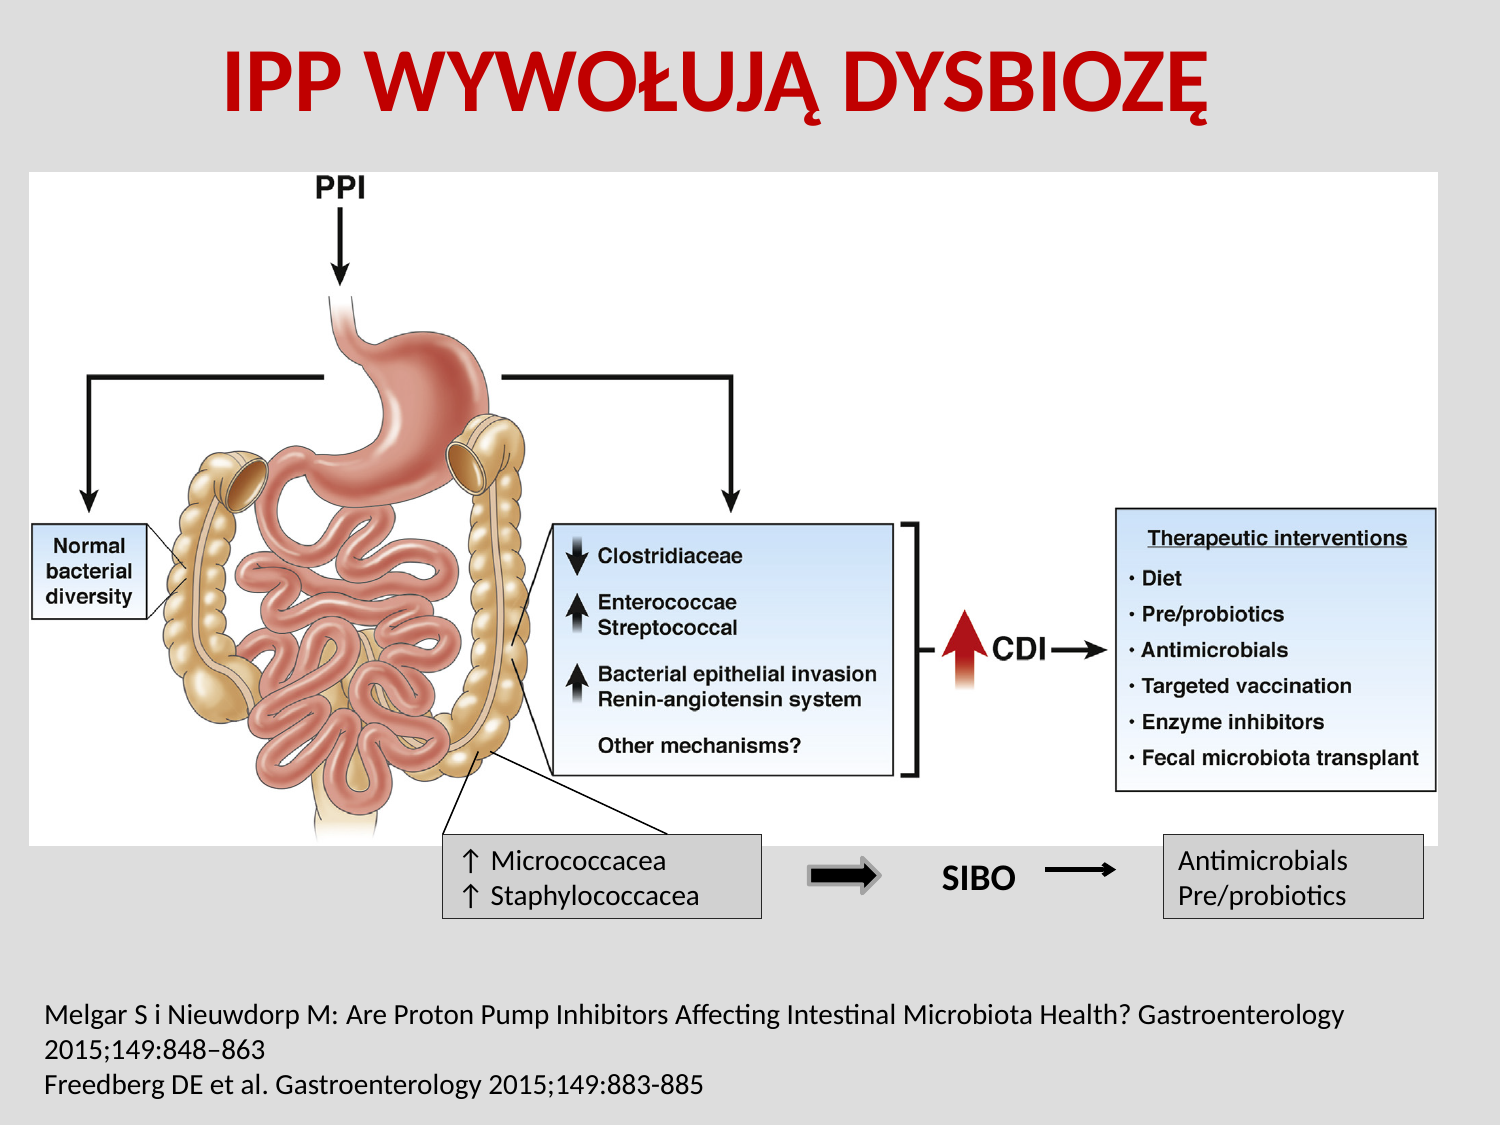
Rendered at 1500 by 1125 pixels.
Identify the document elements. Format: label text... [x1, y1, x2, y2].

text_box [806, 855, 882, 896]
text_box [489, 751, 668, 835]
picture [29, 172, 1439, 847]
text_box Melgar S i Nieuwdorp M: Are Proton Pump Inhibitors Affecting Intestinal Microbiota Health? Gastroenterology 2015;149:848–863 Freedberg DE et al. Gastroenterology 2015;149:883-885 [29, 987, 1500, 1108]
title IPP WYWOŁUJĄ DYSBIOZĘ [41, 0, 1392, 149]
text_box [442, 751, 479, 835]
text_box SIBO [927, 855, 1046, 906]
text_box Antimicrobials Pre/probiotics [1163, 855, 1424, 919]
text_box ↑ Micrococcacea ↑ Staphylococcacea [442, 855, 762, 919]
